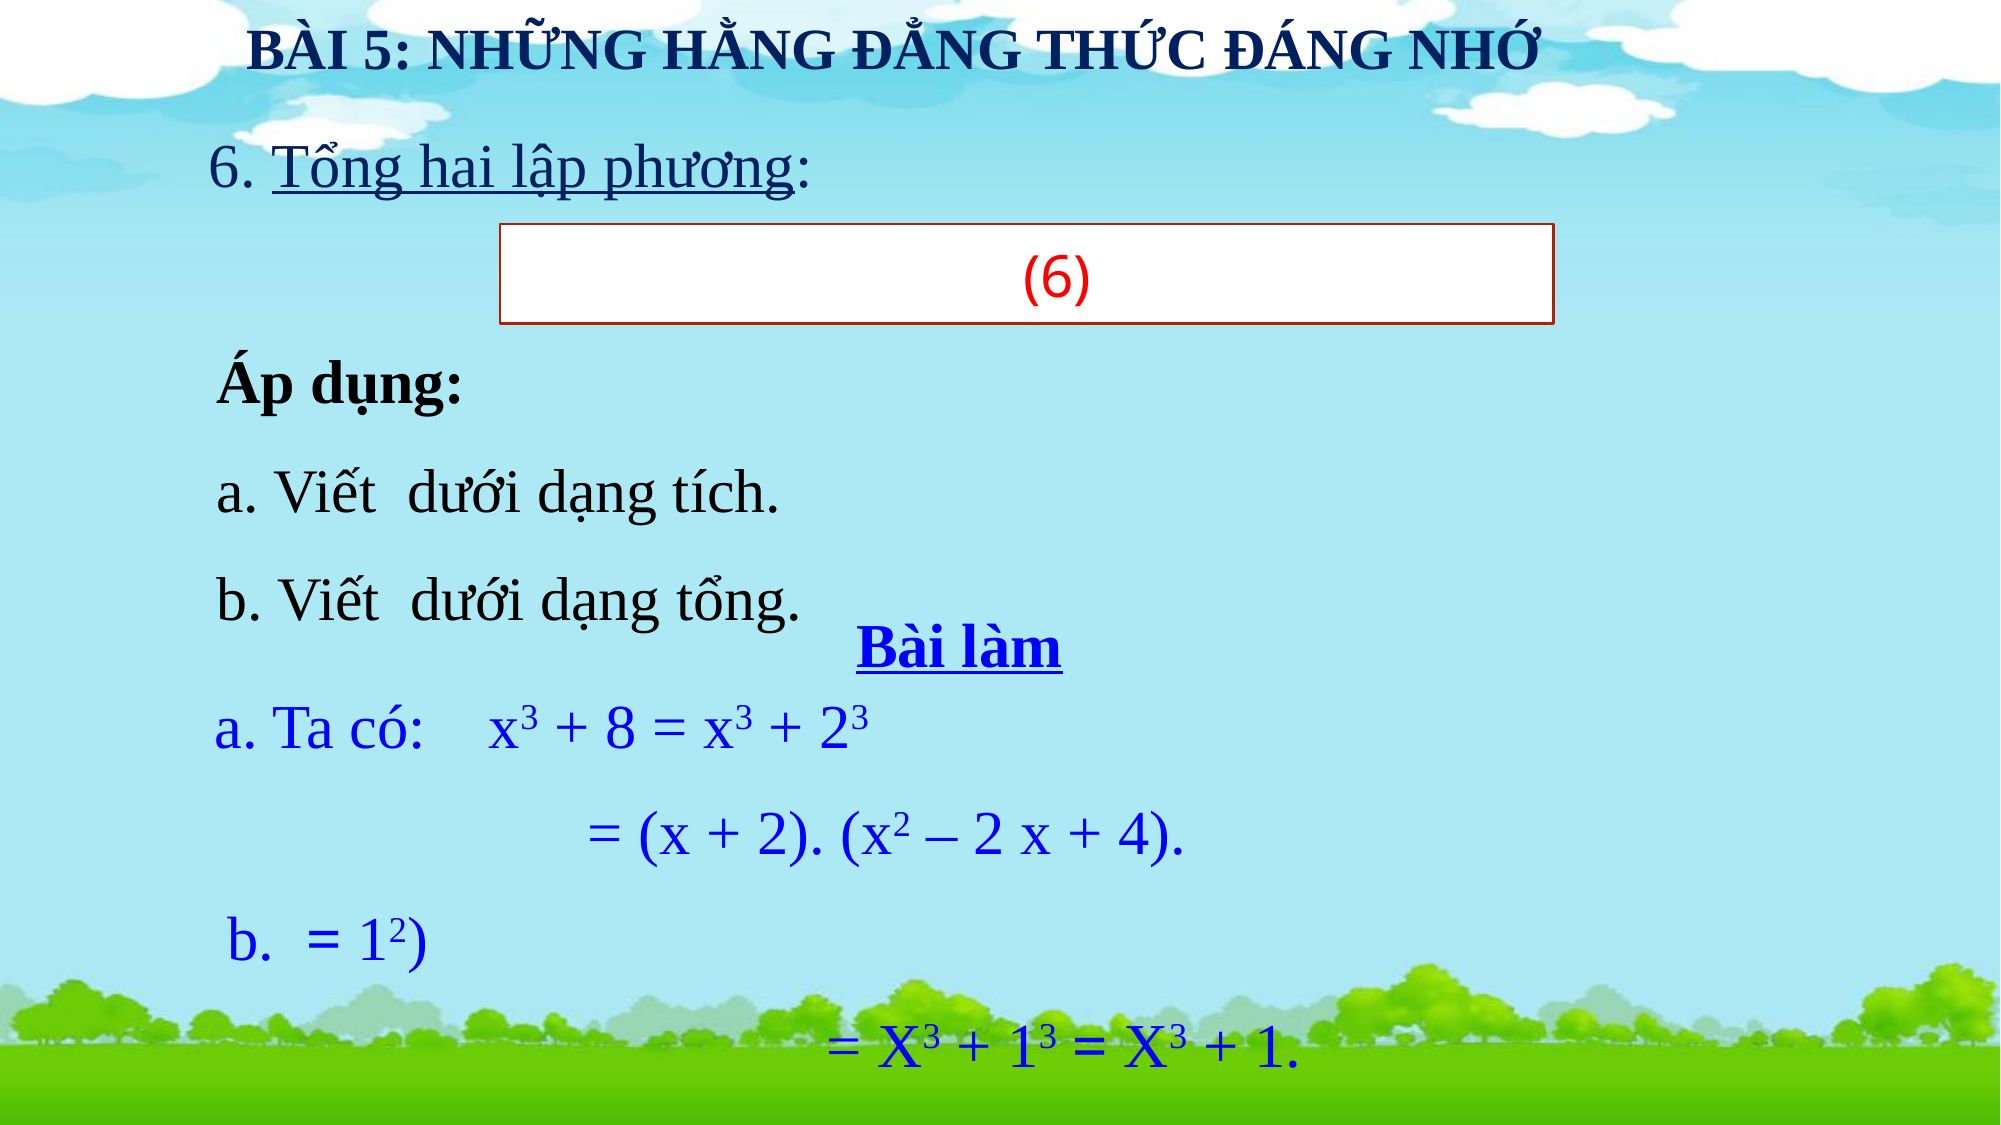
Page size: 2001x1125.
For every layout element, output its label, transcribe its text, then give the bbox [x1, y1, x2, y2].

title BÀI 5: Những hằng đẳng thức đáng nhớ [143, 4, 1644, 122]
text_box Bài làm [194, 597, 1695, 723]
text_box 6. Tổng hai lập phương: [194, 117, 1554, 208]
picture [0, 0, 2001, 1125]
